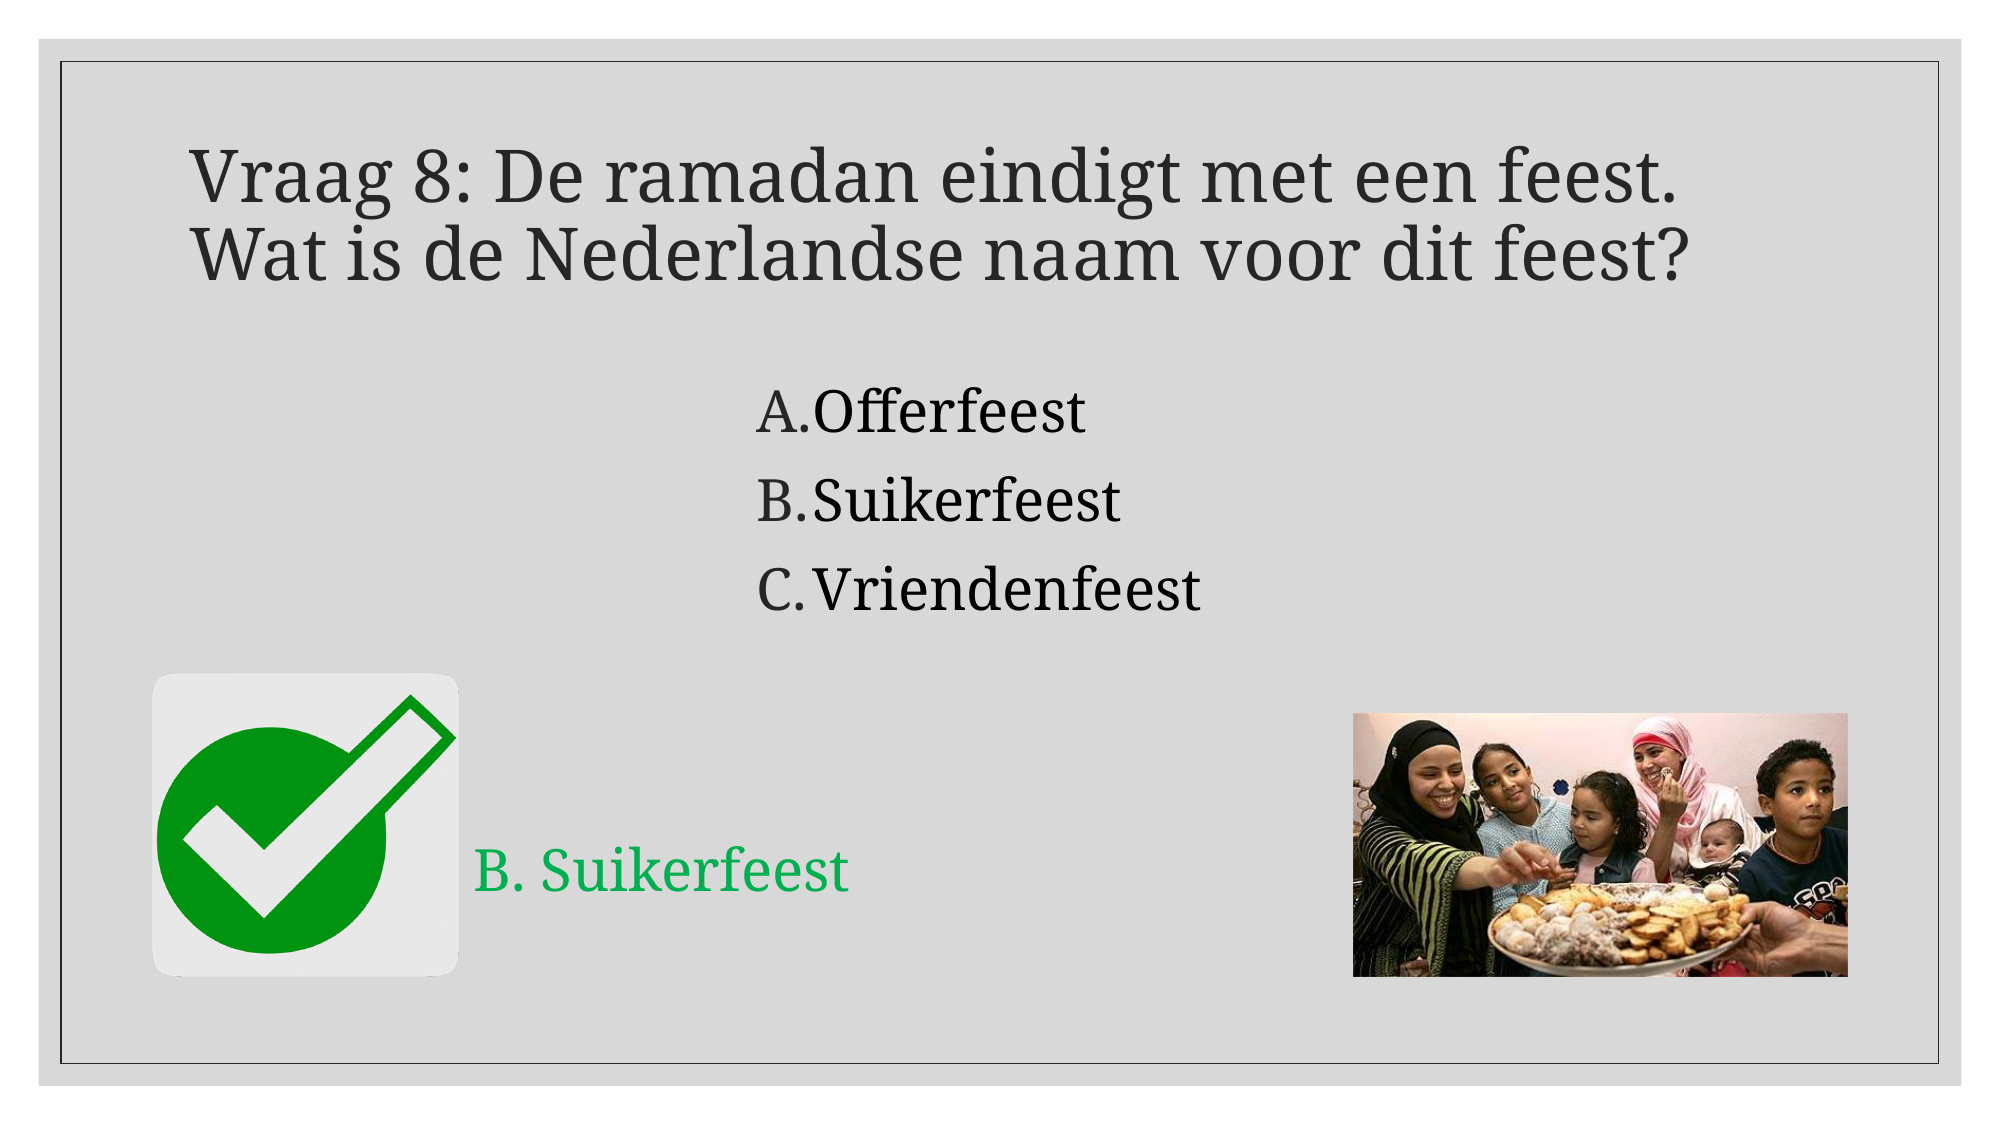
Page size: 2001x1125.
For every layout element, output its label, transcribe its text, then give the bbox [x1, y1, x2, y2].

text_box B. Suikerfeest [463, 825, 1262, 910]
picture [1353, 713, 1848, 977]
picture [152, 673, 459, 977]
title Vraag 8: De ramadan eindigt met een feest. Wat is de Nederlandse naam voor dit feest? [174, 105, 1825, 331]
list Offerfeest Suikerfeest Vriendenfeest [741, 366, 1259, 671]
